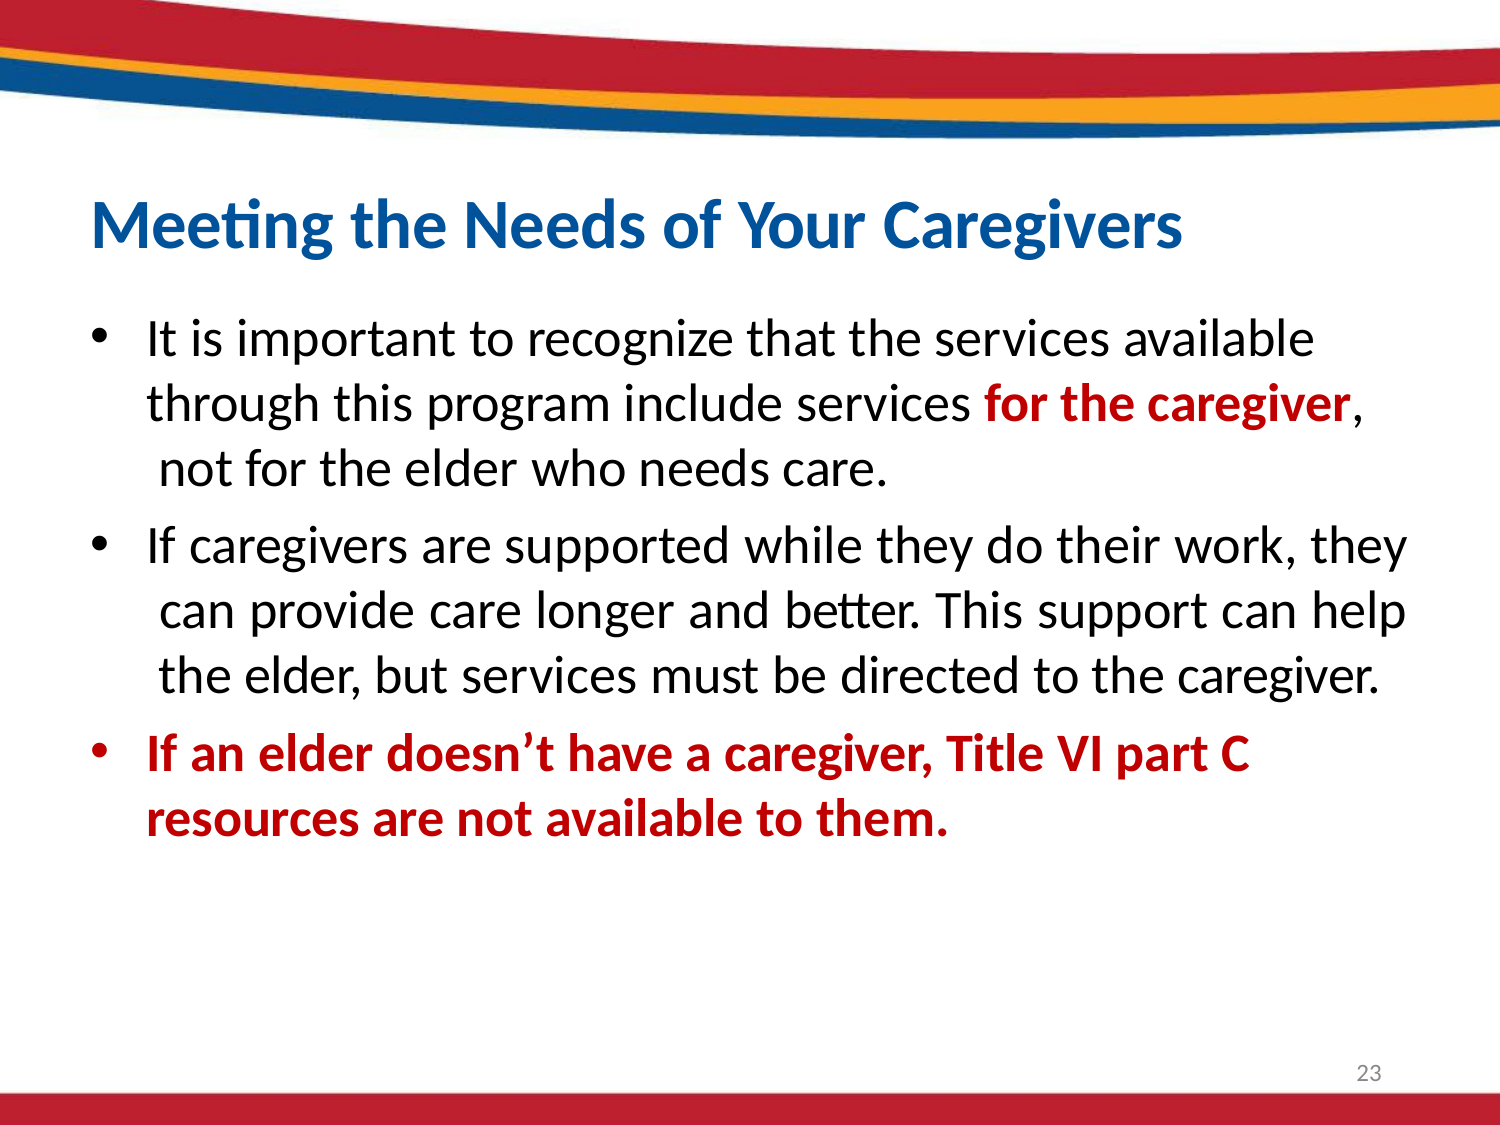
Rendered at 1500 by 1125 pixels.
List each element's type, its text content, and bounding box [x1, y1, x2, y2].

picture [0, 0, 1500, 1125]
slide_number 23 [1350, 1060, 1389, 1125]
title Meeting the Needs of Your Caregivers [87, 175, 1198, 299]
text_box It is important to recognize that the services available through this program include services for the caregiver, not for the elder who needs care. If caregivers are supported while they do their work, they can provide care longer and better. This support can help the elder, but services must be directed to the caregiver. If an elder doesn’t have a caregiver, Title VI part C resources are not available to them. [87, 299, 1409, 848]
